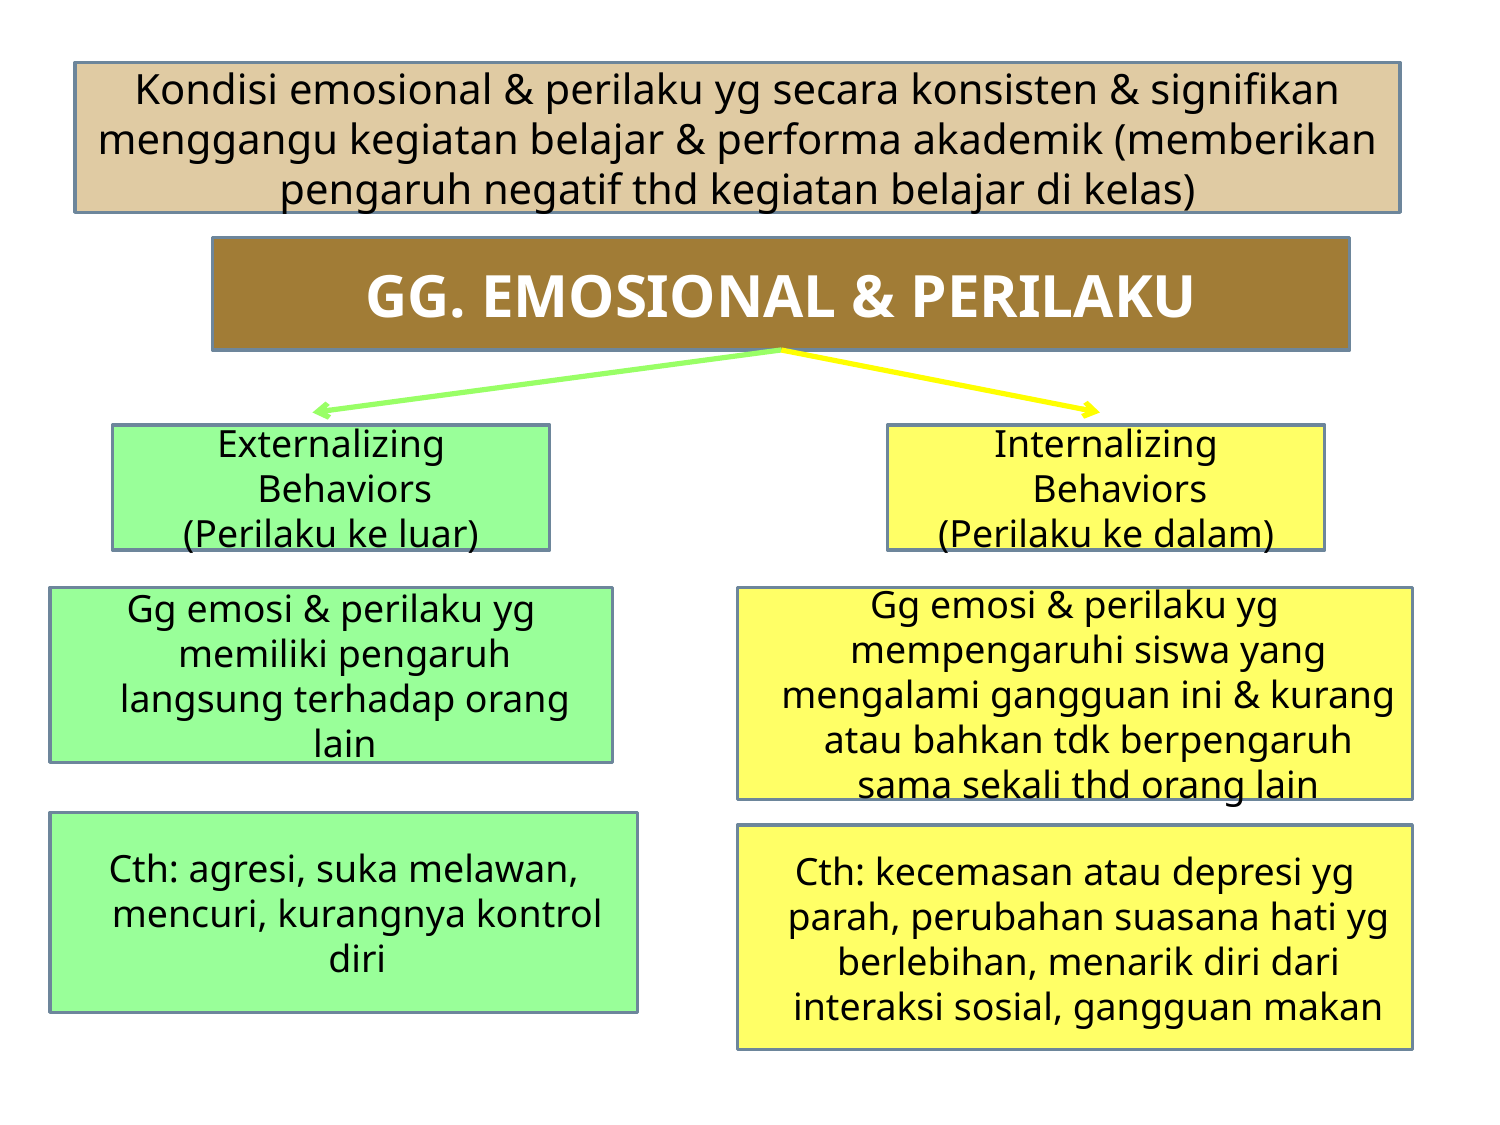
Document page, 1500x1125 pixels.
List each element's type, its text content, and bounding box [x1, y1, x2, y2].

text_box GG. EMOSIONAL & PERILAKU [211, 236, 1351, 352]
text_box Kondisi emosional & perilaku yg secara konsisten & signifikan menggangu kegiatan belajar & performa akademik (memberikan pengaruh negatif thd kegiatan belajar di kelas) [73, 61, 1402, 214]
text_box Internalizing Behaviors (Perilaku ke dalam) [886, 423, 1326, 552]
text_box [312, 349, 780, 413]
text_box Cth: kecemasan atau depresi yg parah, perubahan suasana hati yg berlebihan, menarik diri dari interaksi sosial, gangguan makan [736, 823, 1414, 1051]
text_box Cth: agresi, suka melawan, mencuri, kurangnya kontrol diri [48, 811, 639, 1014]
text_box Gg emosi & perilaku yg memiliki pengaruh langsung terhadap orang lain [48, 586, 614, 764]
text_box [780, 349, 1101, 413]
text_box Externalizing Behaviors (Perilaku ke luar) [111, 423, 551, 552]
text_box Gg emosi & perilaku yg mempengaruhi siswa yang mengalami gangguan ini & kurang atau bahkan tdk berpengaruh sama sekali thd orang lain [736, 586, 1414, 801]
